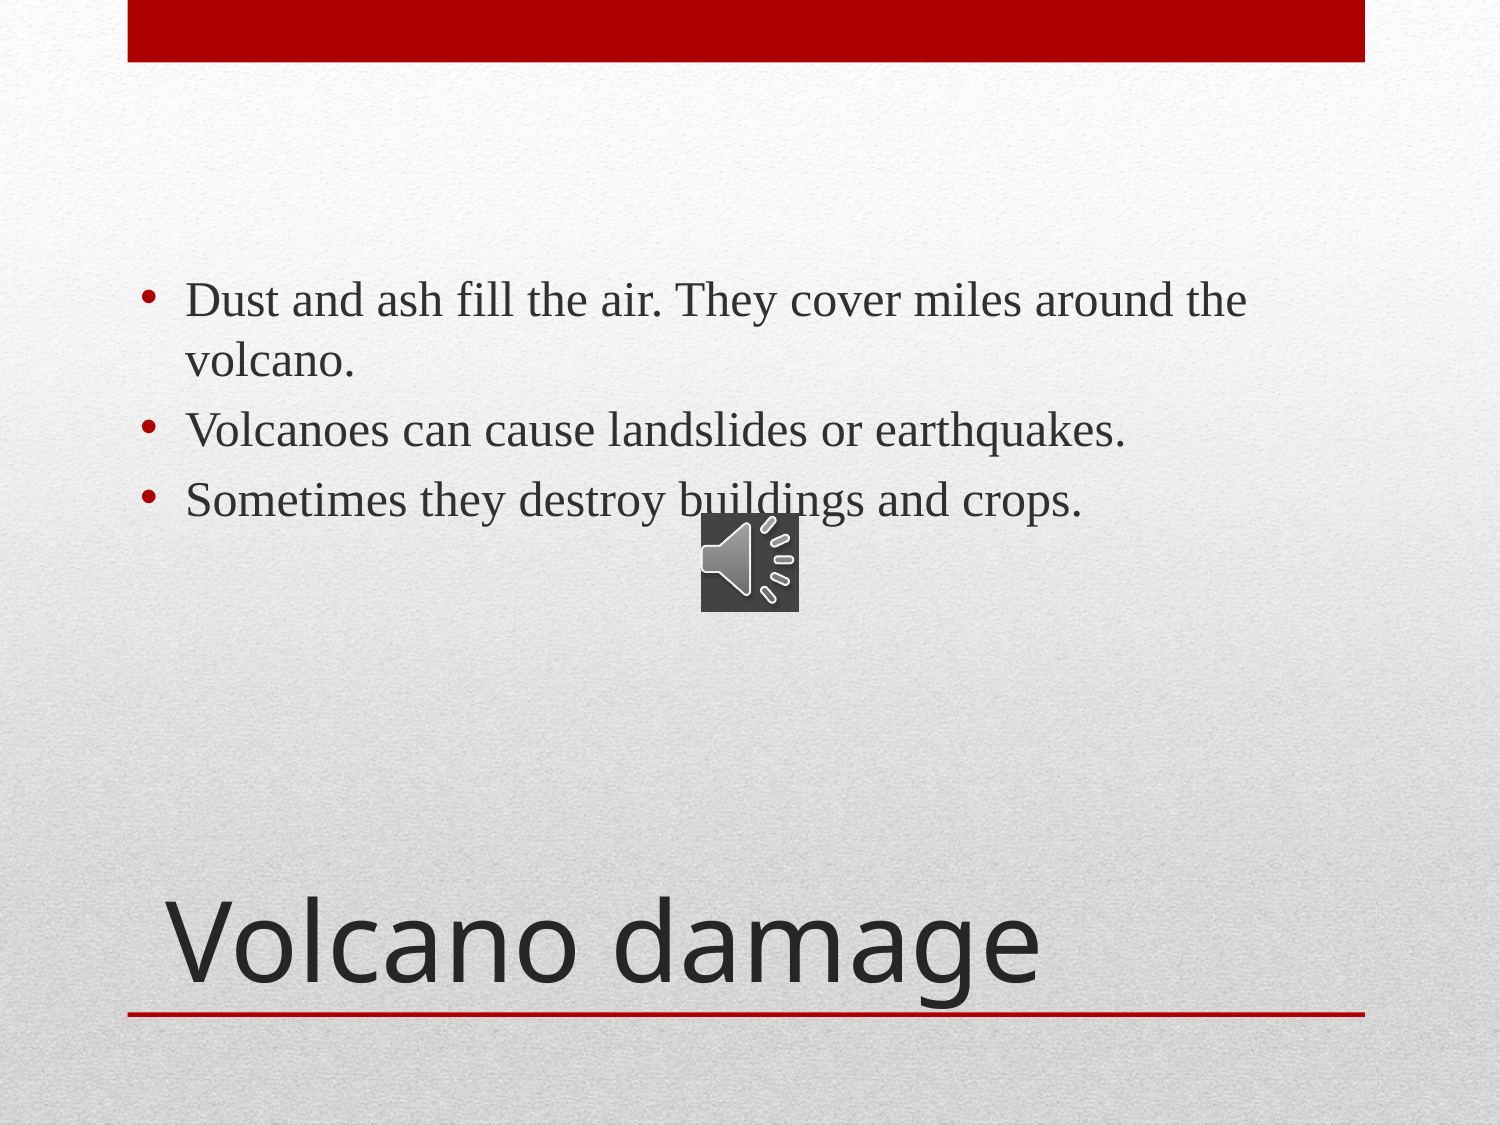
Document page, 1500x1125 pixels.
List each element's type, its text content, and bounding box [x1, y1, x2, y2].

list Dust and ash fill the air. They cover miles around the volcano. Volcanoes can cause landslides or earthquakes. Sometimes they destroy buildings and crops. [125, 112, 1363, 750]
picture [699, 511, 801, 614]
title Volcano damage [150, 750, 1263, 1013]
